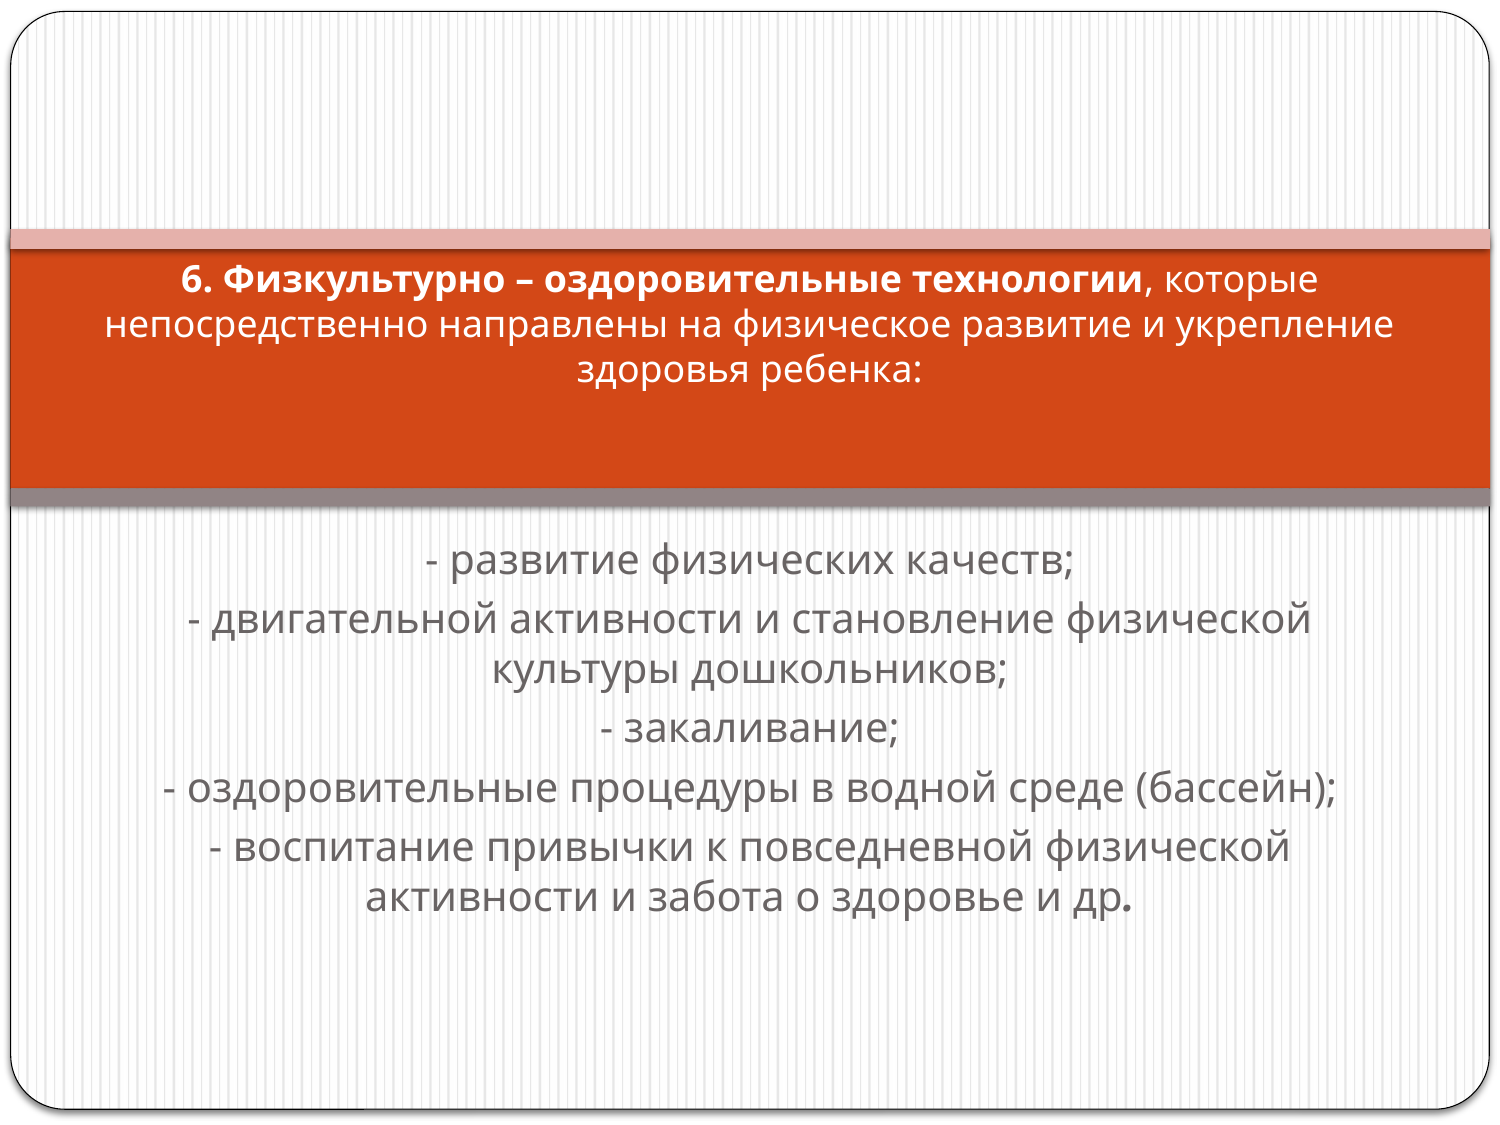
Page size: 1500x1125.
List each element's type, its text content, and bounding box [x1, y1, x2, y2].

subtitle - развитие физических качеств; - двигательной активности и становление физической культуры дошкольников; - закаливание; - оздоровительные процедуры в водной среде (бассейн); - воспитание привычки к повседневной физической активности и забота о здоровье и др. [140, 525, 1360, 1032]
title 6. Физкультурно – оздоровительные технологии, которые непосредственно направлены на физическое развитие и укрепление здоровья ребенка: [75, 247, 1425, 489]
